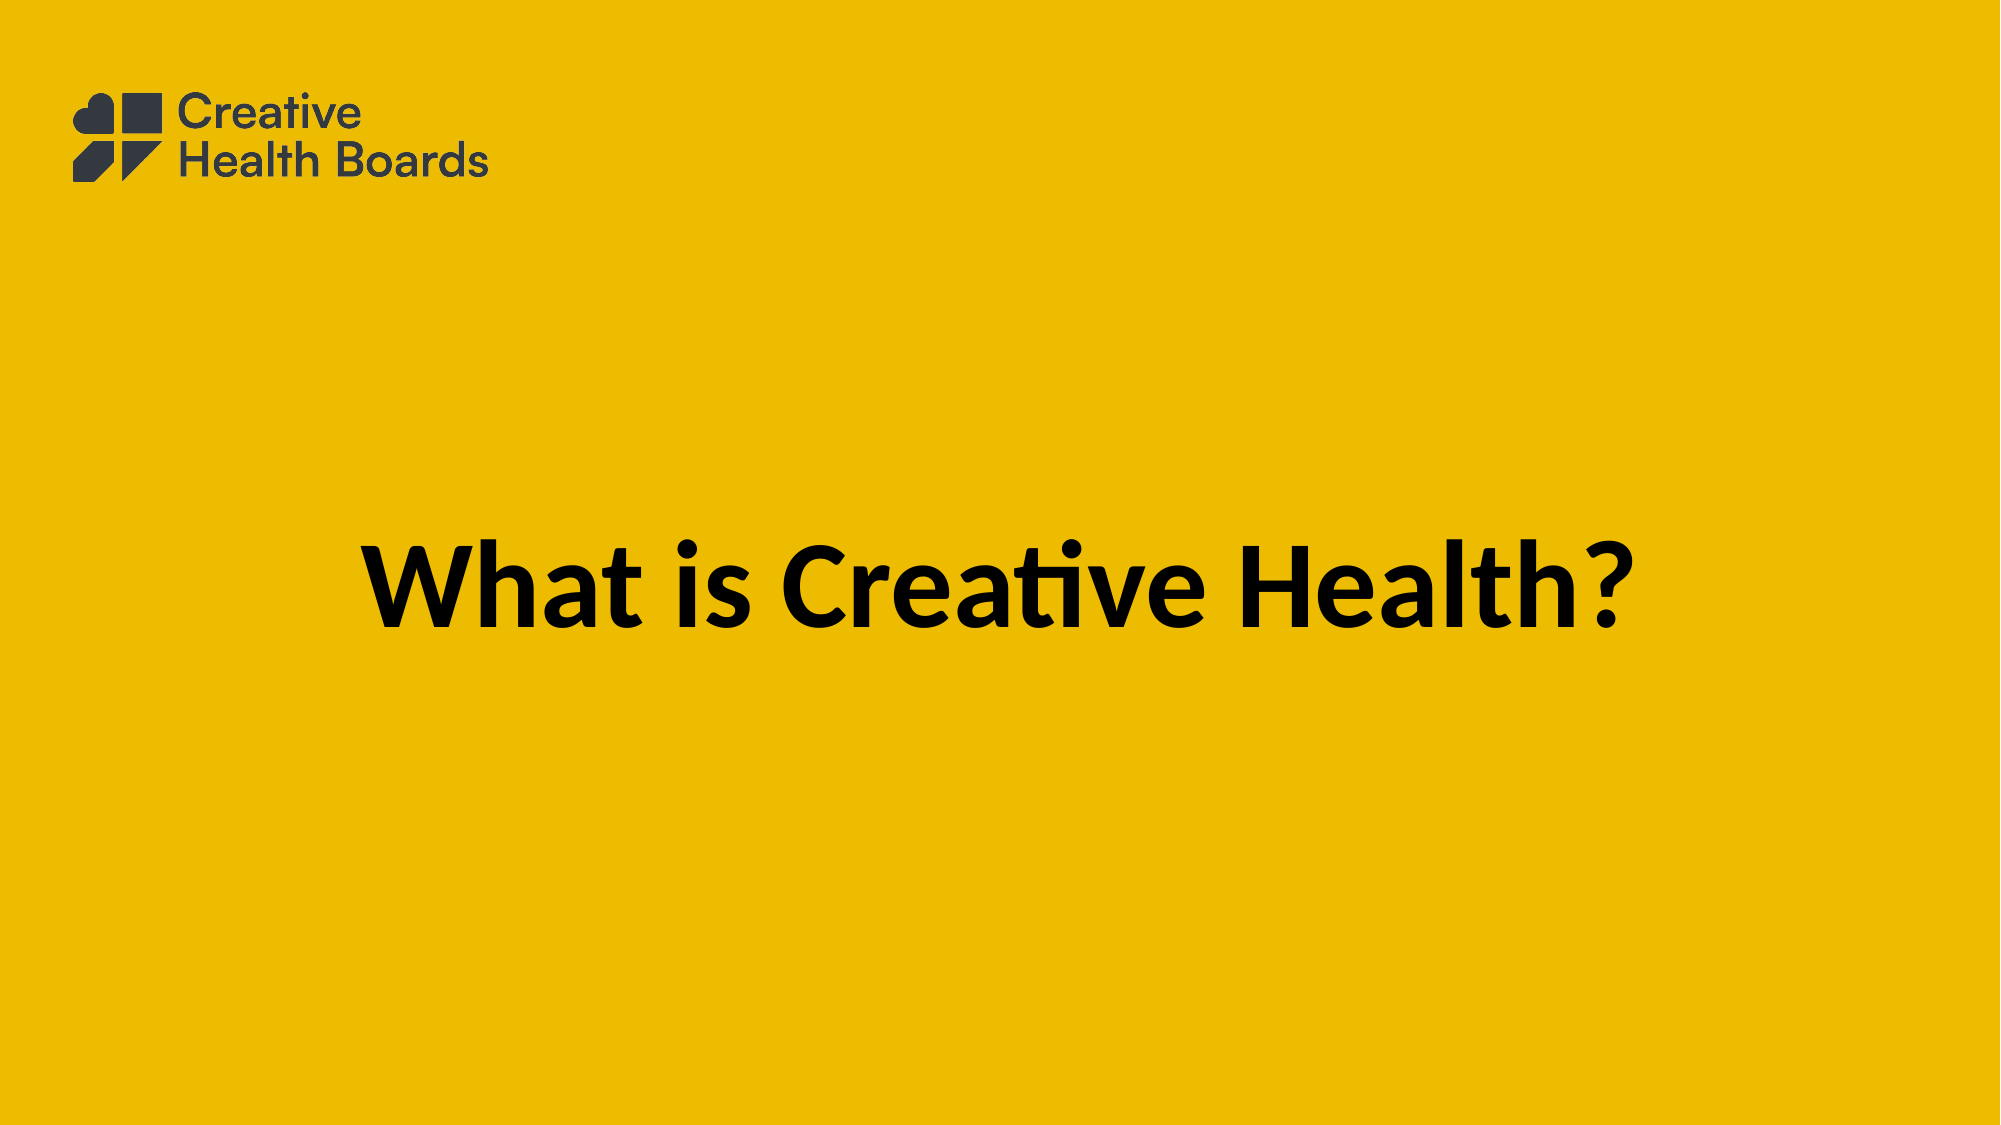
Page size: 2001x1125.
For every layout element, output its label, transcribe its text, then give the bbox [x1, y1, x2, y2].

title What is Creative Health? [218, 216, 1782, 958]
picture [73, 92, 488, 182]
